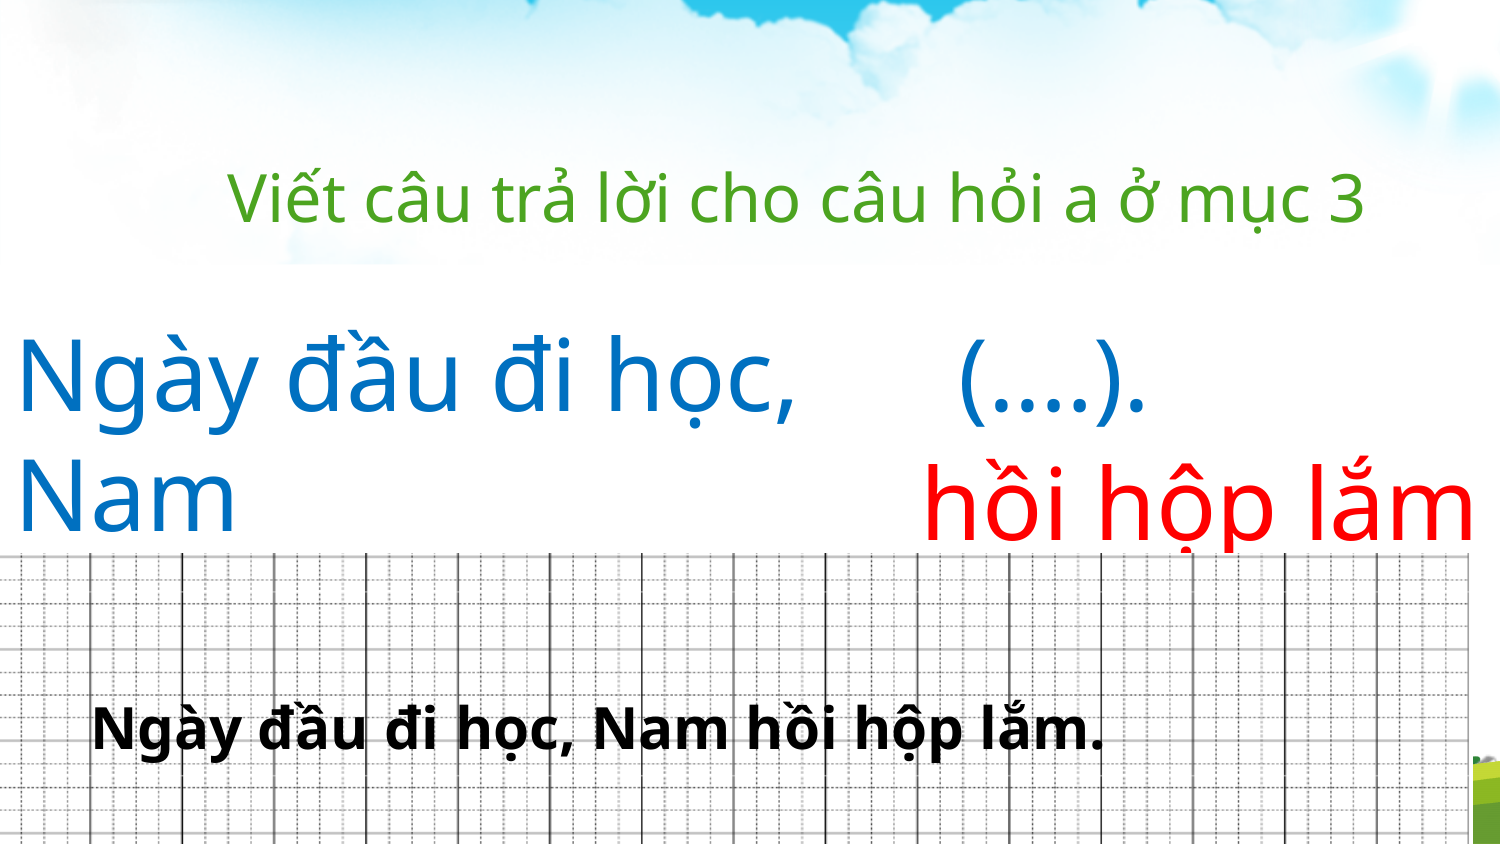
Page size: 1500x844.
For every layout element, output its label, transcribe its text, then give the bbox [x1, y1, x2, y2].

picture [0, 553, 1500, 844]
text_box Ngày đầu đi học, Nam [0, 303, 943, 553]
text_box Viết câu trả lời cho câu hỏi a ở mục 3 [212, 148, 1439, 244]
text_box (.…). [943, 303, 1473, 433]
picture [0, 0, 1500, 400]
text_box hồi hộp lắm . [906, 433, 1500, 569]
